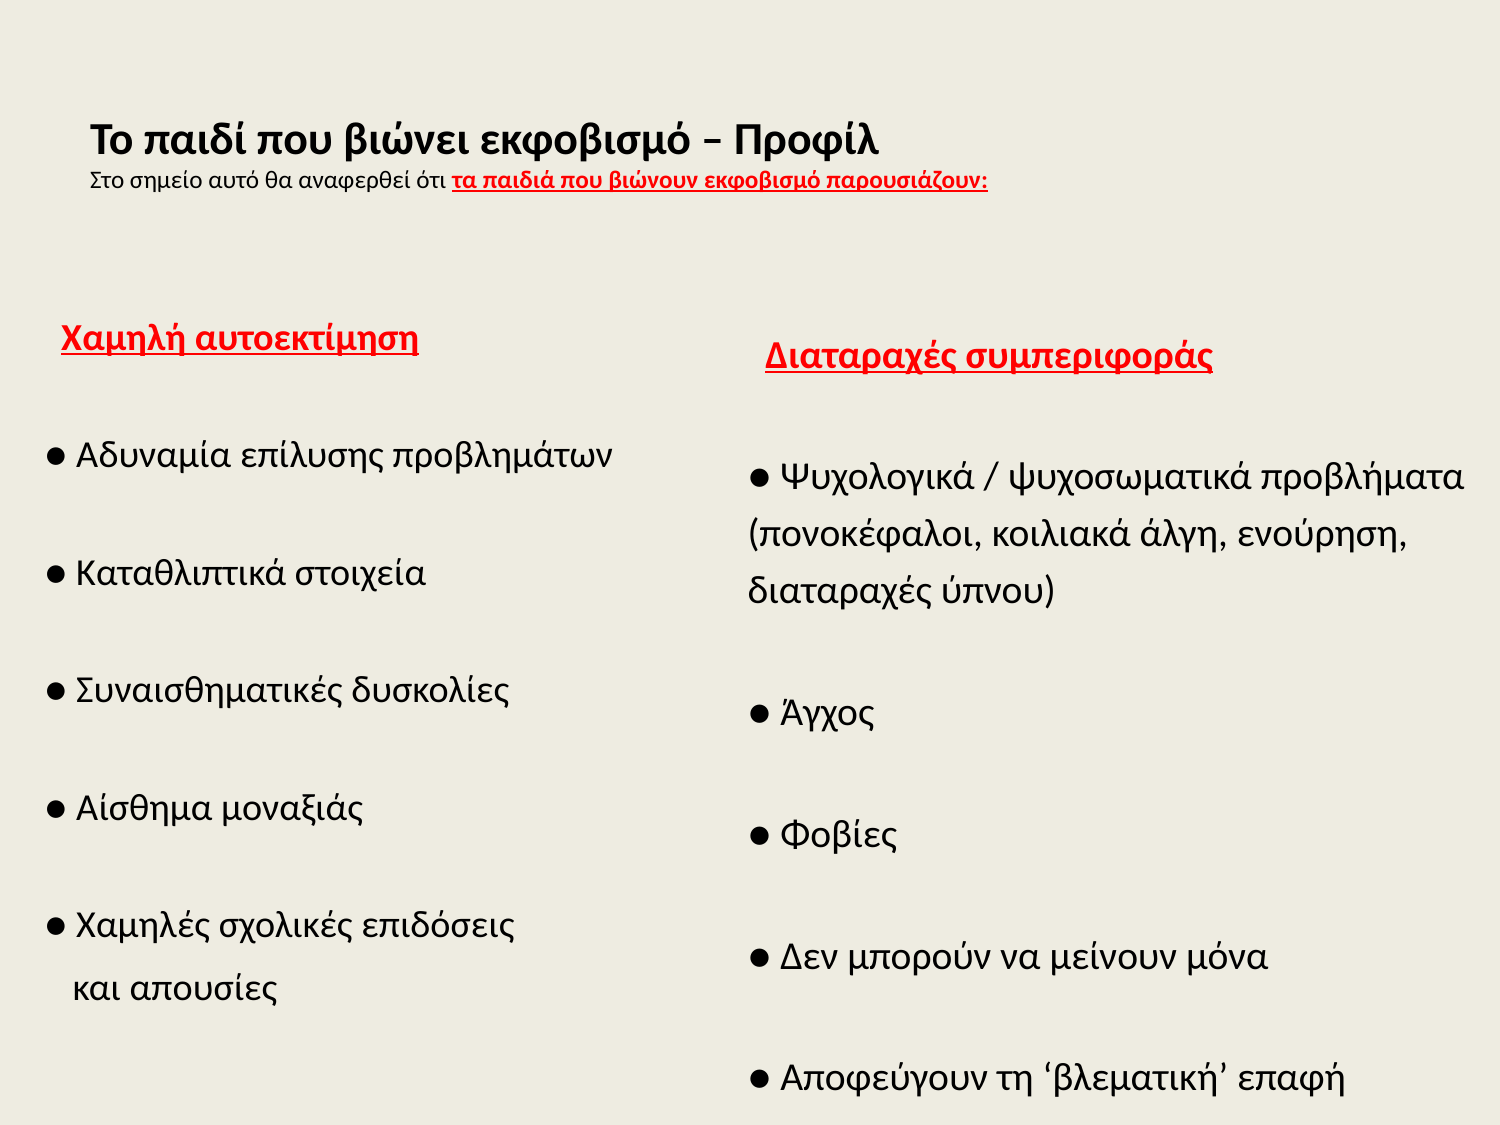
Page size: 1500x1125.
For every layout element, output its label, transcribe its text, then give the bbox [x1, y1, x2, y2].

list Διαταραχές συμπεριφοράς ● Ψυχολογικά / ψυχοσωματικά προβλήματα (πονοκέφαλοι, κοιλιακά άλγη, ενούρηση, διαταραχές ύπνου) ● Άγχος ● Φοβίες ● Δεν μπορούν να μείνουν μόνα ● Αποφεύγουν τη ‘βλεματική’ επαφή [679, 219, 1500, 1125]
list Χαμηλή αυτοεκτίμηση ● Αδυναμία επίλυσης προβλημάτων ● Καταθλιπτικά στοιχεία ● Συναισθηματικές δυσκολίες ● Αίσθημα μοναξιάς ● Χαμηλές σχολικές επιδόσεις και απουσίες [0, 262, 679, 1083]
title Το παιδί που βιώνει εκφοβισμό – Προφίλ Στο σημείο αυτό θα αναφερθεί ότι τα παιδιά που βιώνουν εκφοβισμό παρουσιάζουν: [75, 45, 1425, 233]
